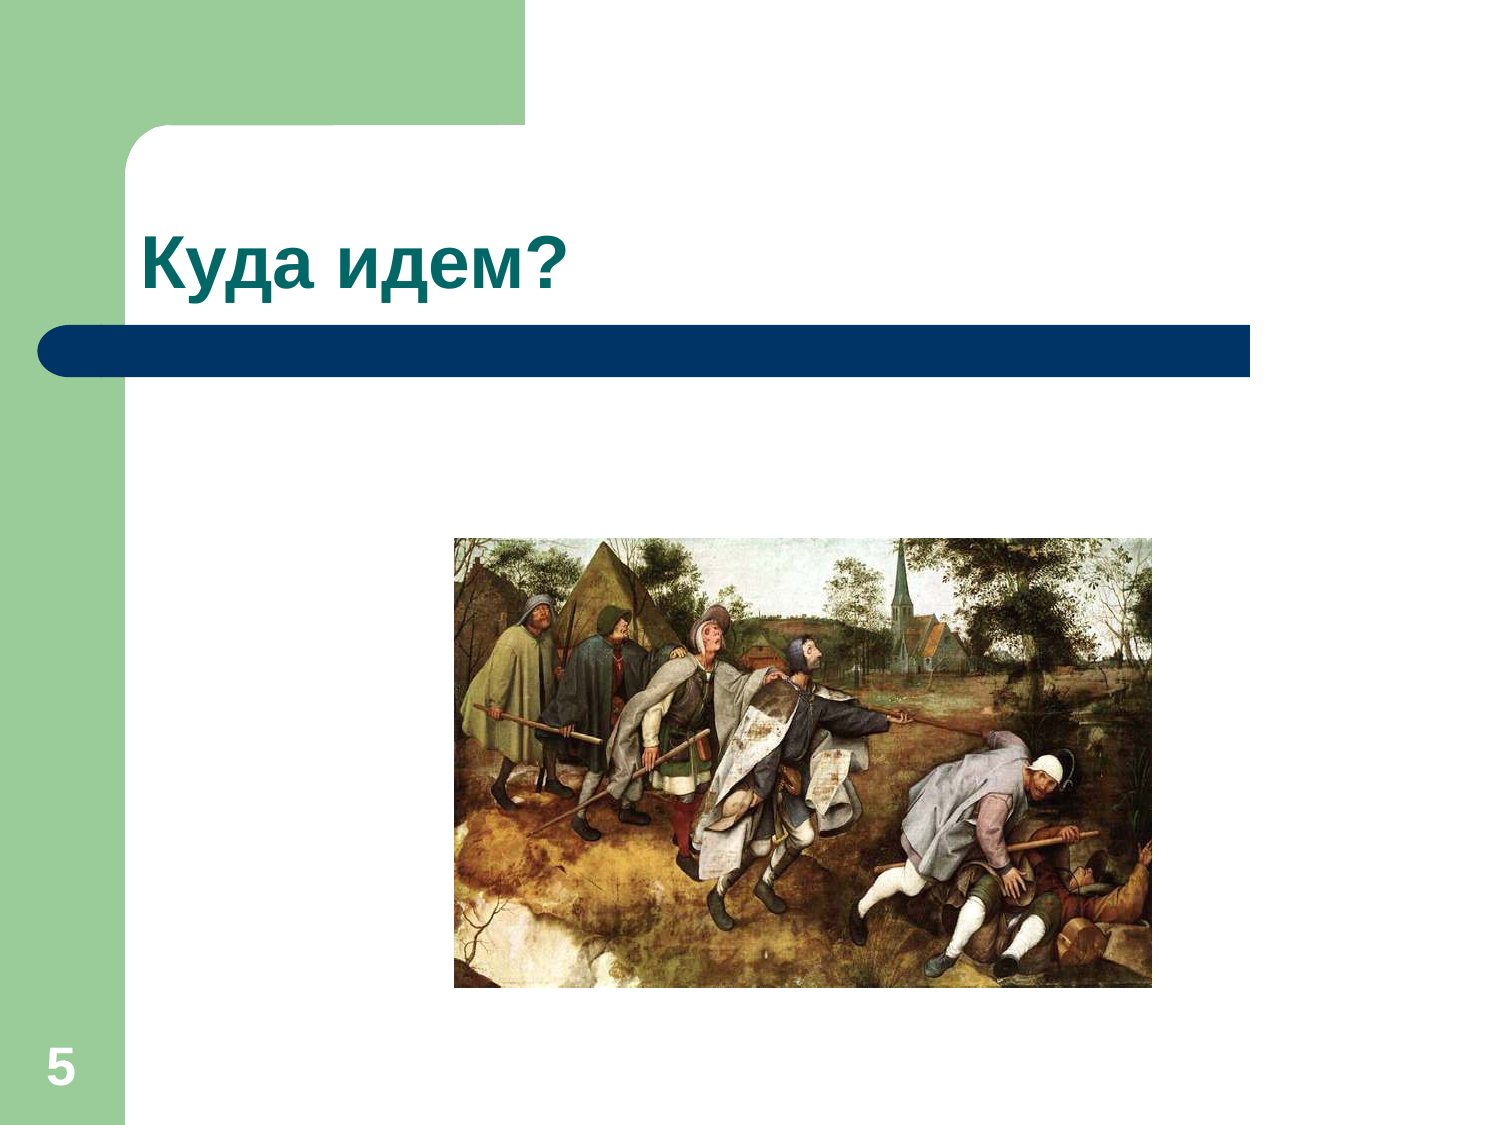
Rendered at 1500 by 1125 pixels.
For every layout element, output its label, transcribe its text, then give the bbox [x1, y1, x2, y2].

slide_number 5 [13, 1023, 111, 1105]
title Куда идем? [124, 124, 1426, 313]
picture [454, 538, 1152, 988]
